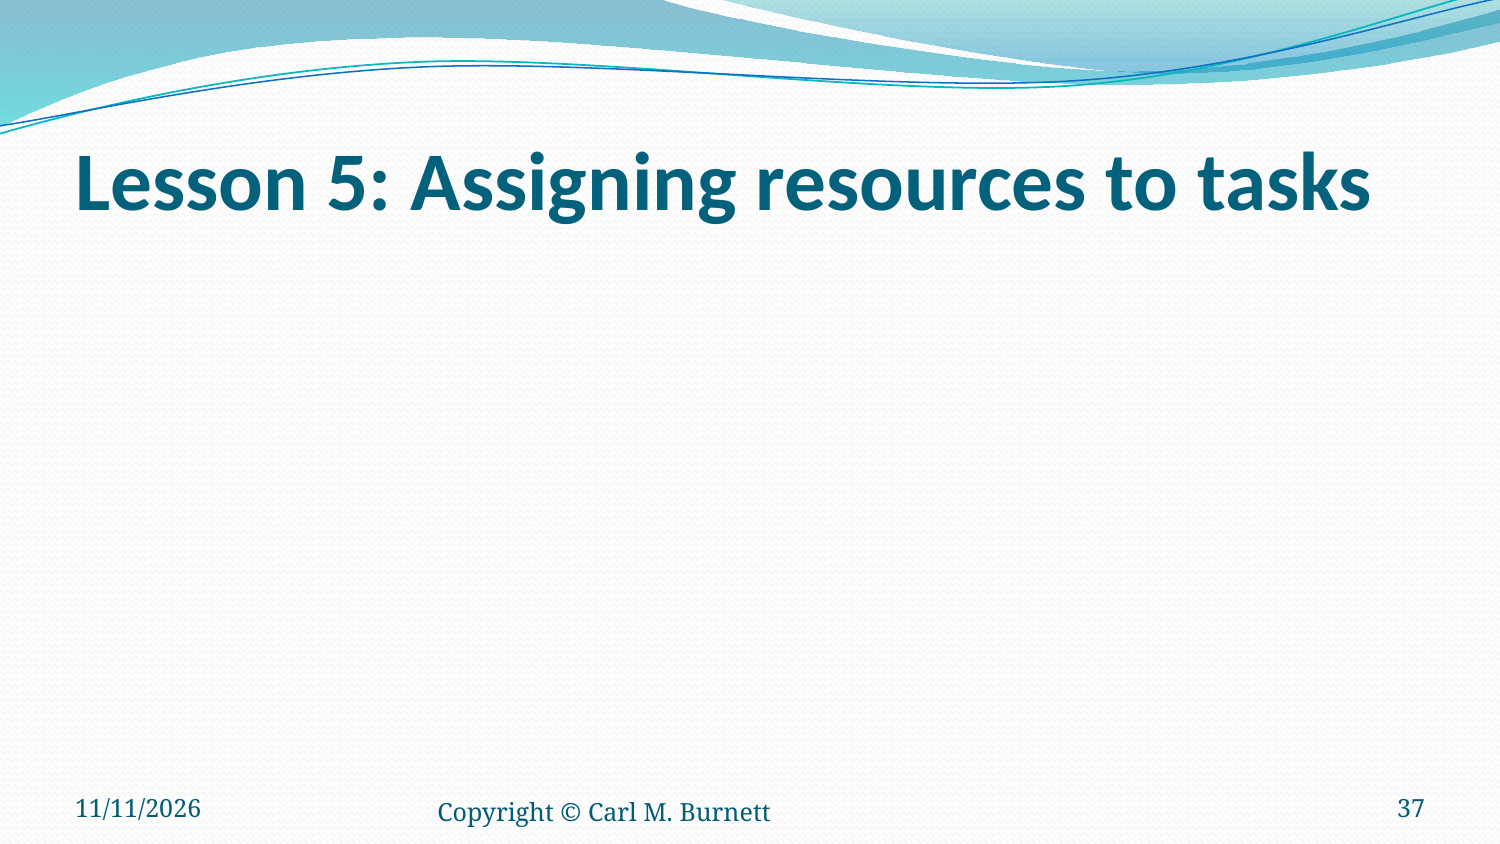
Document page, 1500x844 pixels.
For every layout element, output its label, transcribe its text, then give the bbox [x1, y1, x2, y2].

footer Copyright © Carl M. Burnett [437, 782, 988, 827]
title Lesson 5: Assigning resources to tasks [75, 86, 1425, 228]
slide_number 37 [1299, 782, 1425, 827]
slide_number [75, 782, 425, 827]
